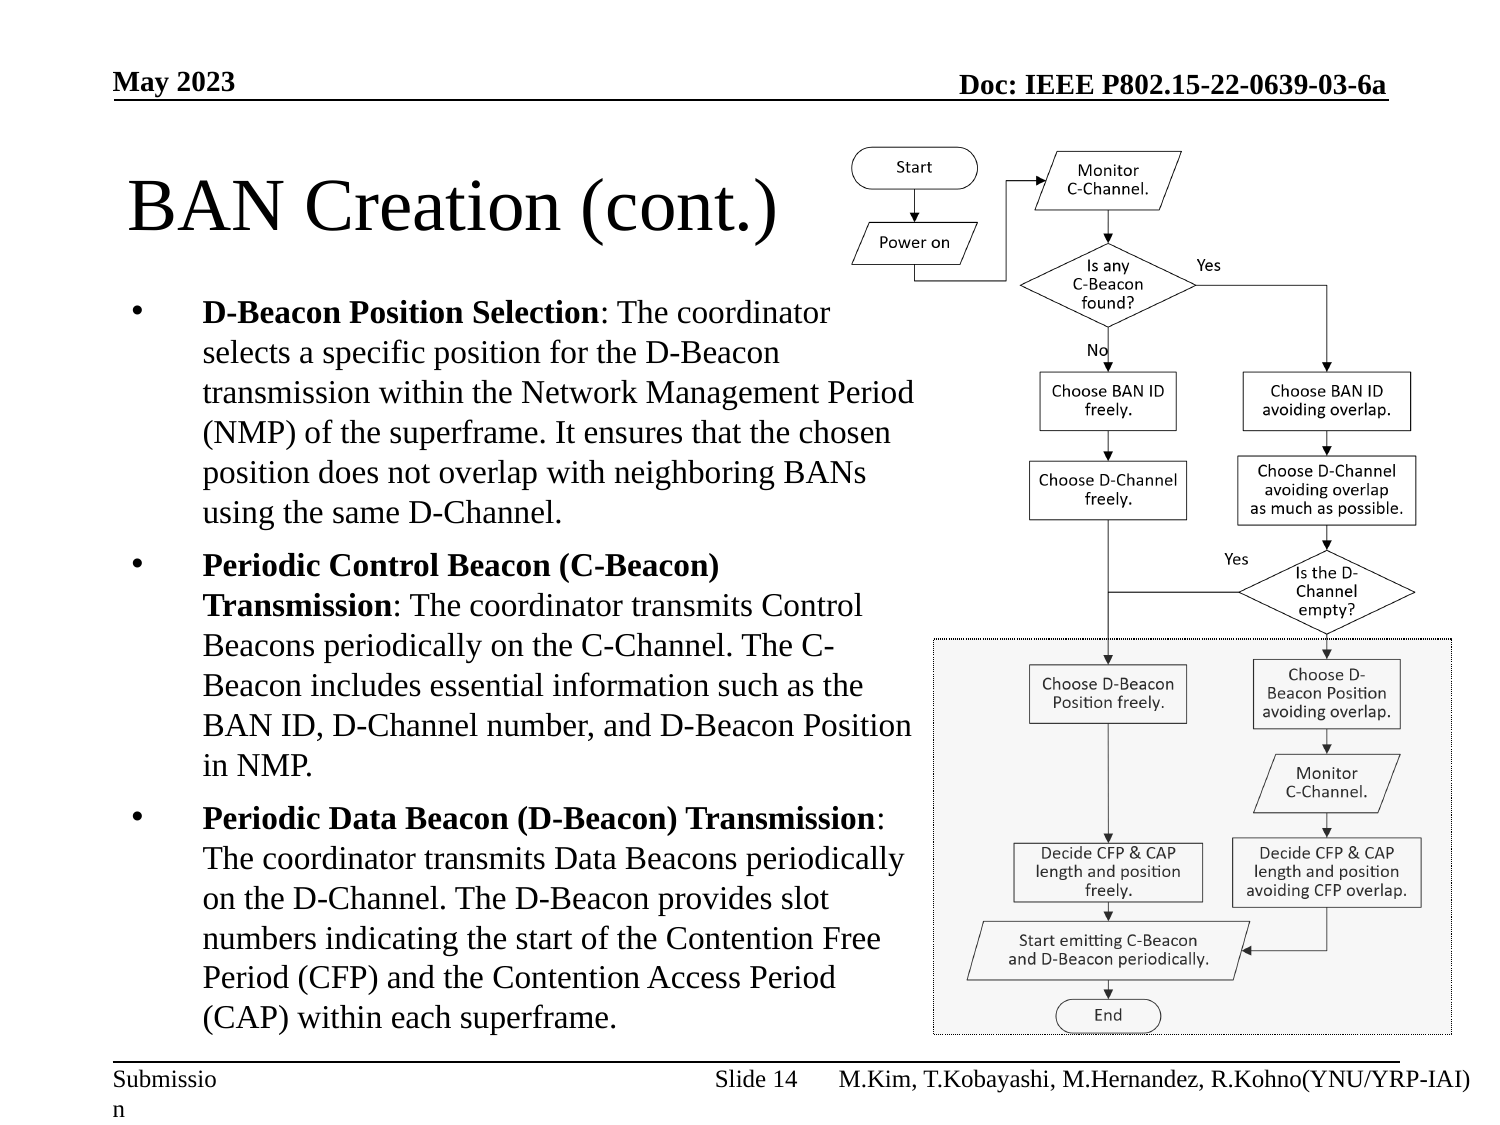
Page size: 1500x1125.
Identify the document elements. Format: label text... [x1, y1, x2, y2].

picture [799, 126, 1492, 1049]
list D-Beacon Position Selection: The coordinator selects a specific position for the D-Beacon transmission within the Network Management Period (NMP) of the superframe. It ensures that the chosen position does not overlap with neighboring BANs using the same D-Channel. Periodic Control Beacon (C-Beacon) Transmission: The coordinator transmits Control Beacons periodically on the C-Channel. The C-Beacon includes essential information such as the BAN ID, D-Channel number, and D-Beacon Position in NMP. Periodic Data Beacon (D-Beacon) Transmission: The coordinator transmits Data Beacons periodically on the D-Channel. The D-Beacon provides slot numbers indicating the start of the Contention Free Period (CFP) and the Contention Access Period (CAP) within each superframe. [112, 275, 794, 1007]
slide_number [112, 62, 375, 98]
footer M.Kim, T.Kobayashi, M.Hernandez, R.Kohno(YNU/YRP-IAI) [819, 1062, 1472, 1109]
slide_number Slide 14 [712, 1062, 801, 1093]
title BAN Creation (cont.) [112, 112, 1388, 275]
